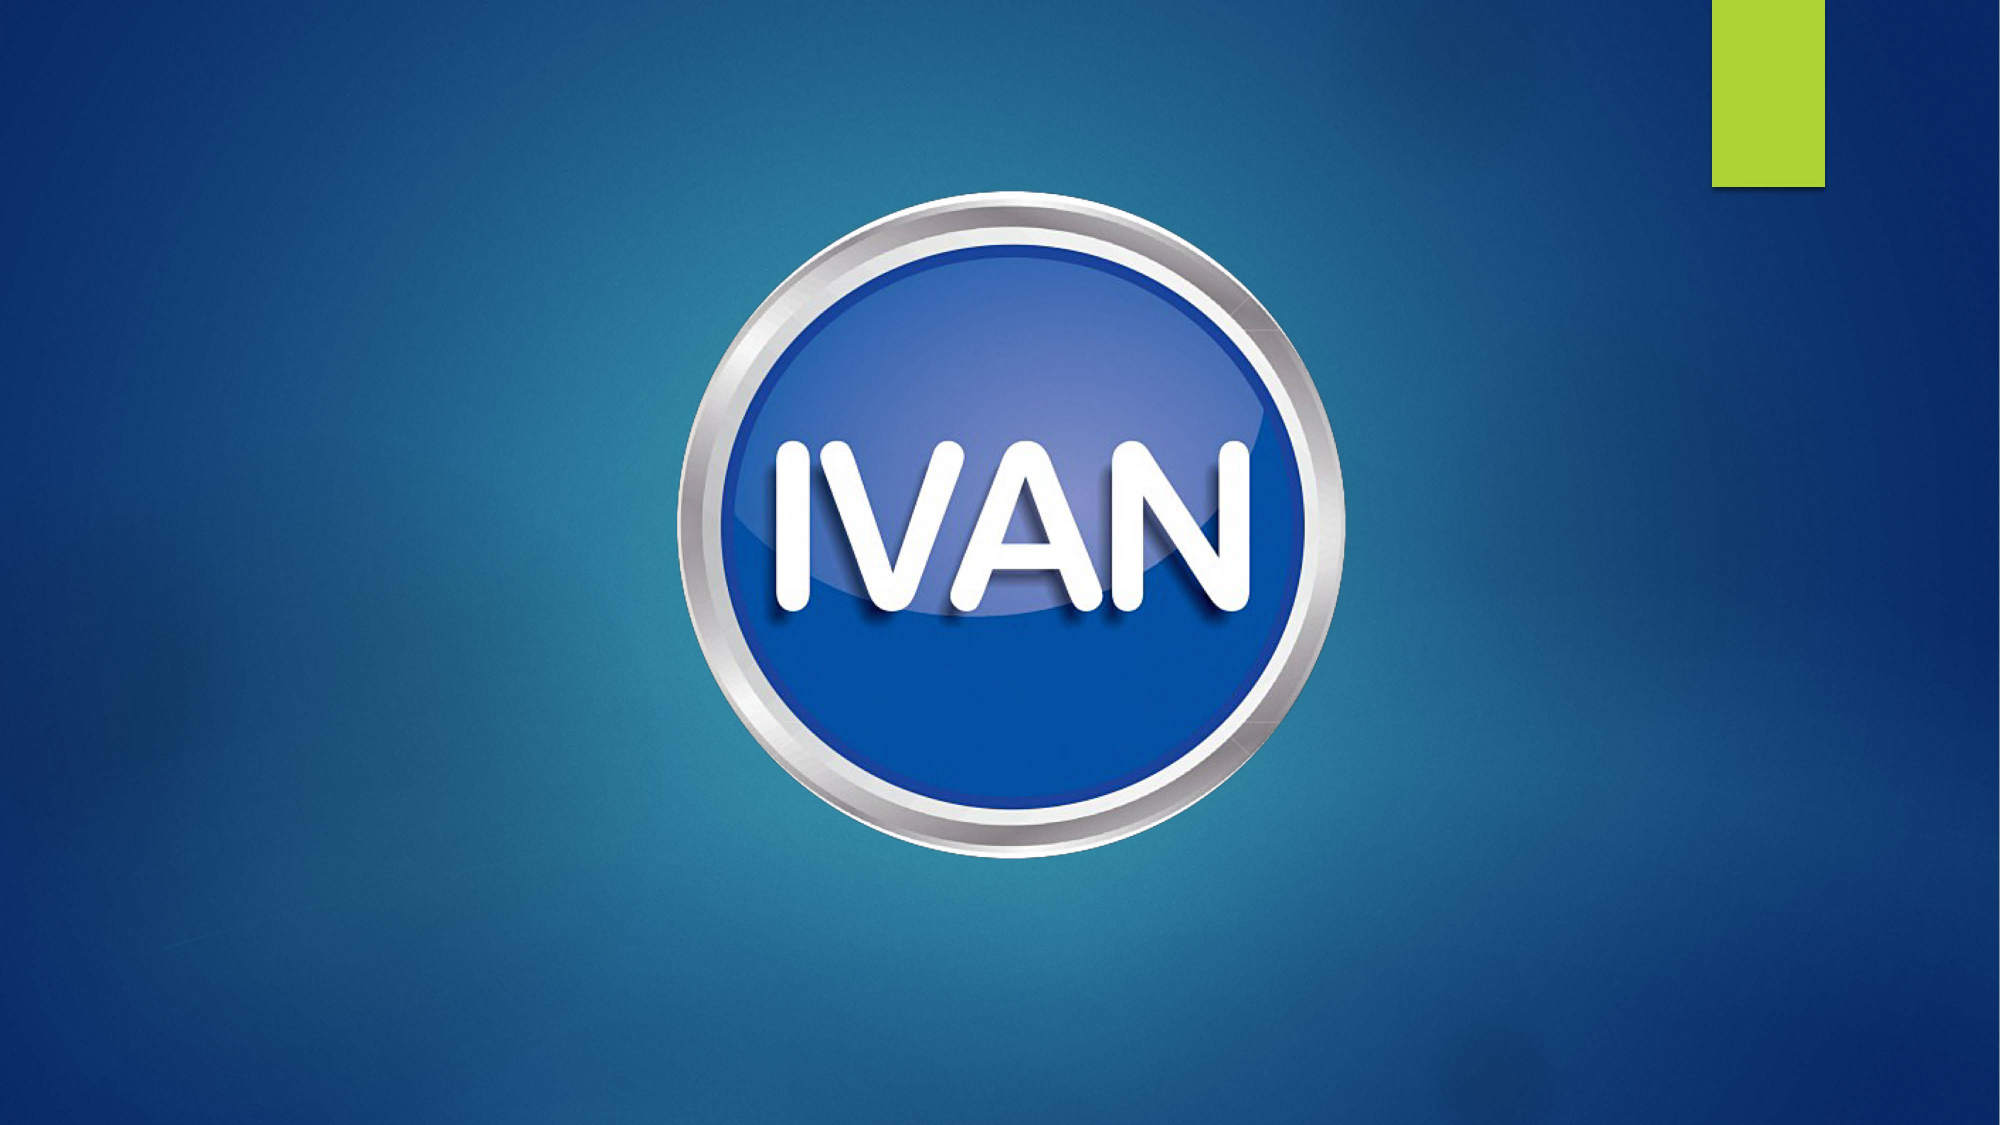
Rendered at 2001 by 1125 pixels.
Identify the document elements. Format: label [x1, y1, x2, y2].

list [0, 0, 2000, 1125]
